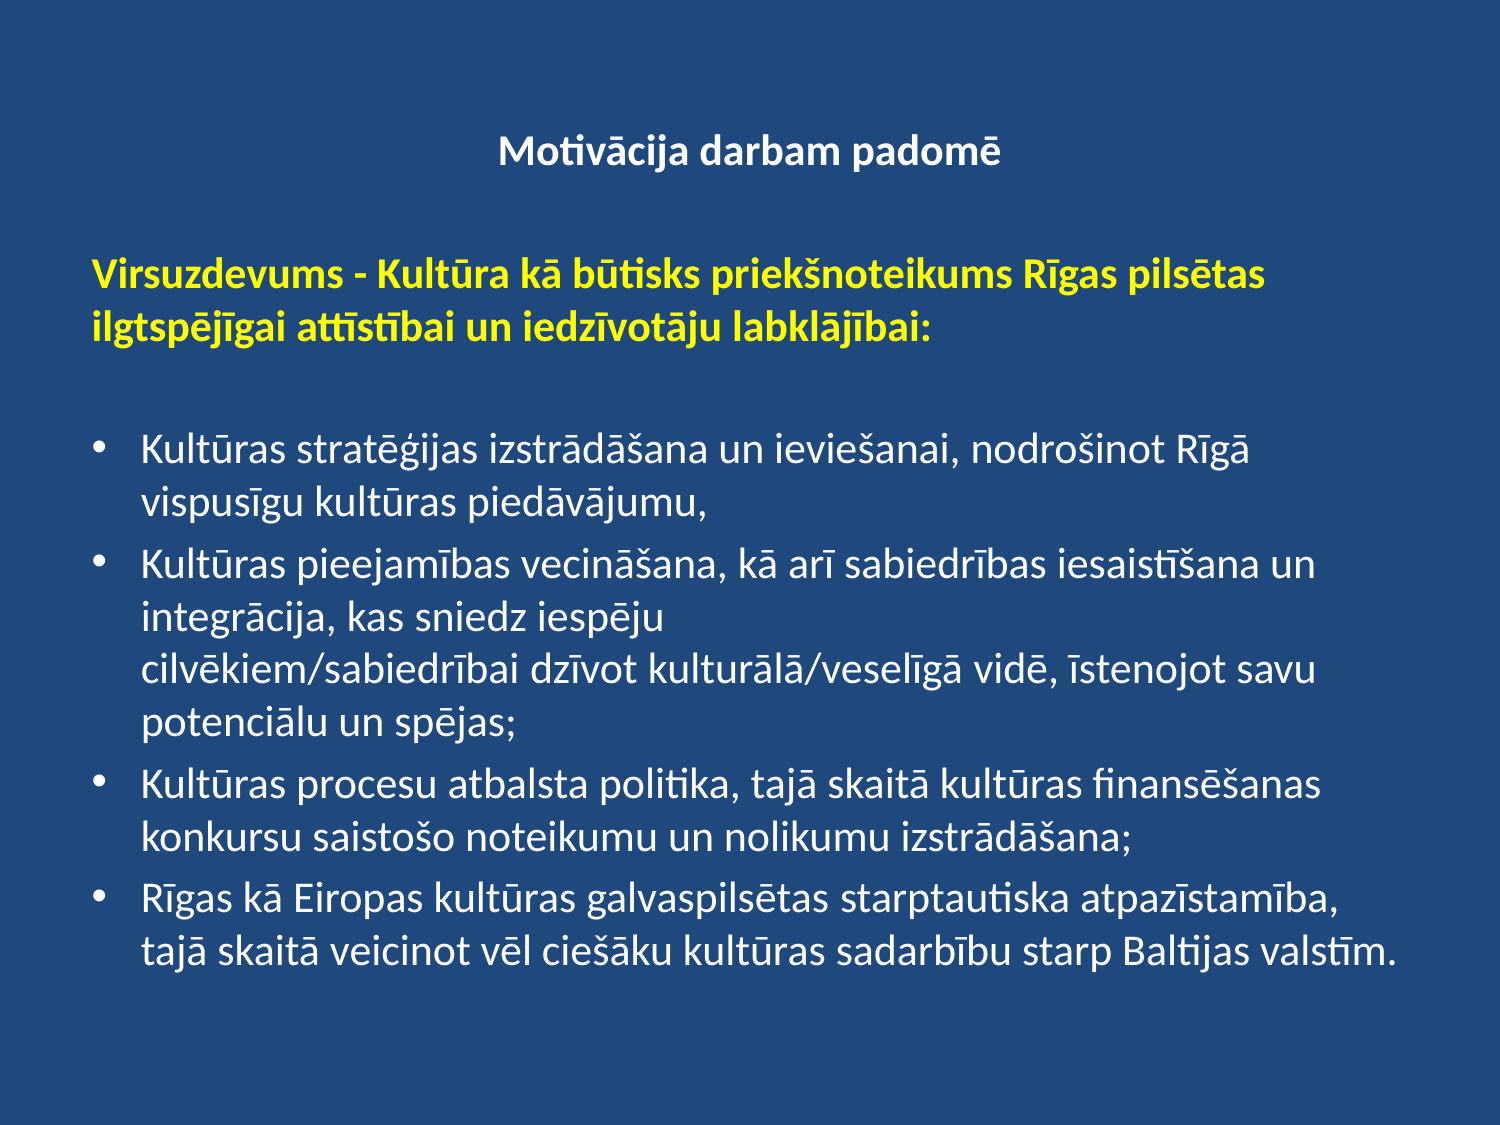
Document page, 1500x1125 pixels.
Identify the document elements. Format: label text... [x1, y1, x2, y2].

list Motivācija darbam padomē Virsuzdevums - Kultūra kā būtisks priekšnoteikums Rīgas pilsētas ilgtspējīgai attīstībai un iedzīvotāju labklājībai: Kultūras stratēģijas izstrādāšana un ieviešanai, nodrošinot Rīgā vispusīgu kultūras piedāvājumu, Kultūras pieejamības vecināšana, kā arī sabiedrības iesaistīšana un integrācija, kas sniedz iespēju cilvēkiem/sabiedrībai dzīvot kulturālā/veselīgā vidē, īstenojot savu potenciālu un spējas; Kultūras procesu atbalsta politika, tajā skaitā kultūras finansēšanas konkursu saistošo noteikumu un nolikumu izstrādāšana; Rīgas kā Eiropas kultūras galvaspilsētas starptautiska atpazīstamība, tajā skaitā veicinot vēl ciešāku kultūras sadarbību starp Baltijas valstīm. [76, 113, 1424, 1047]
